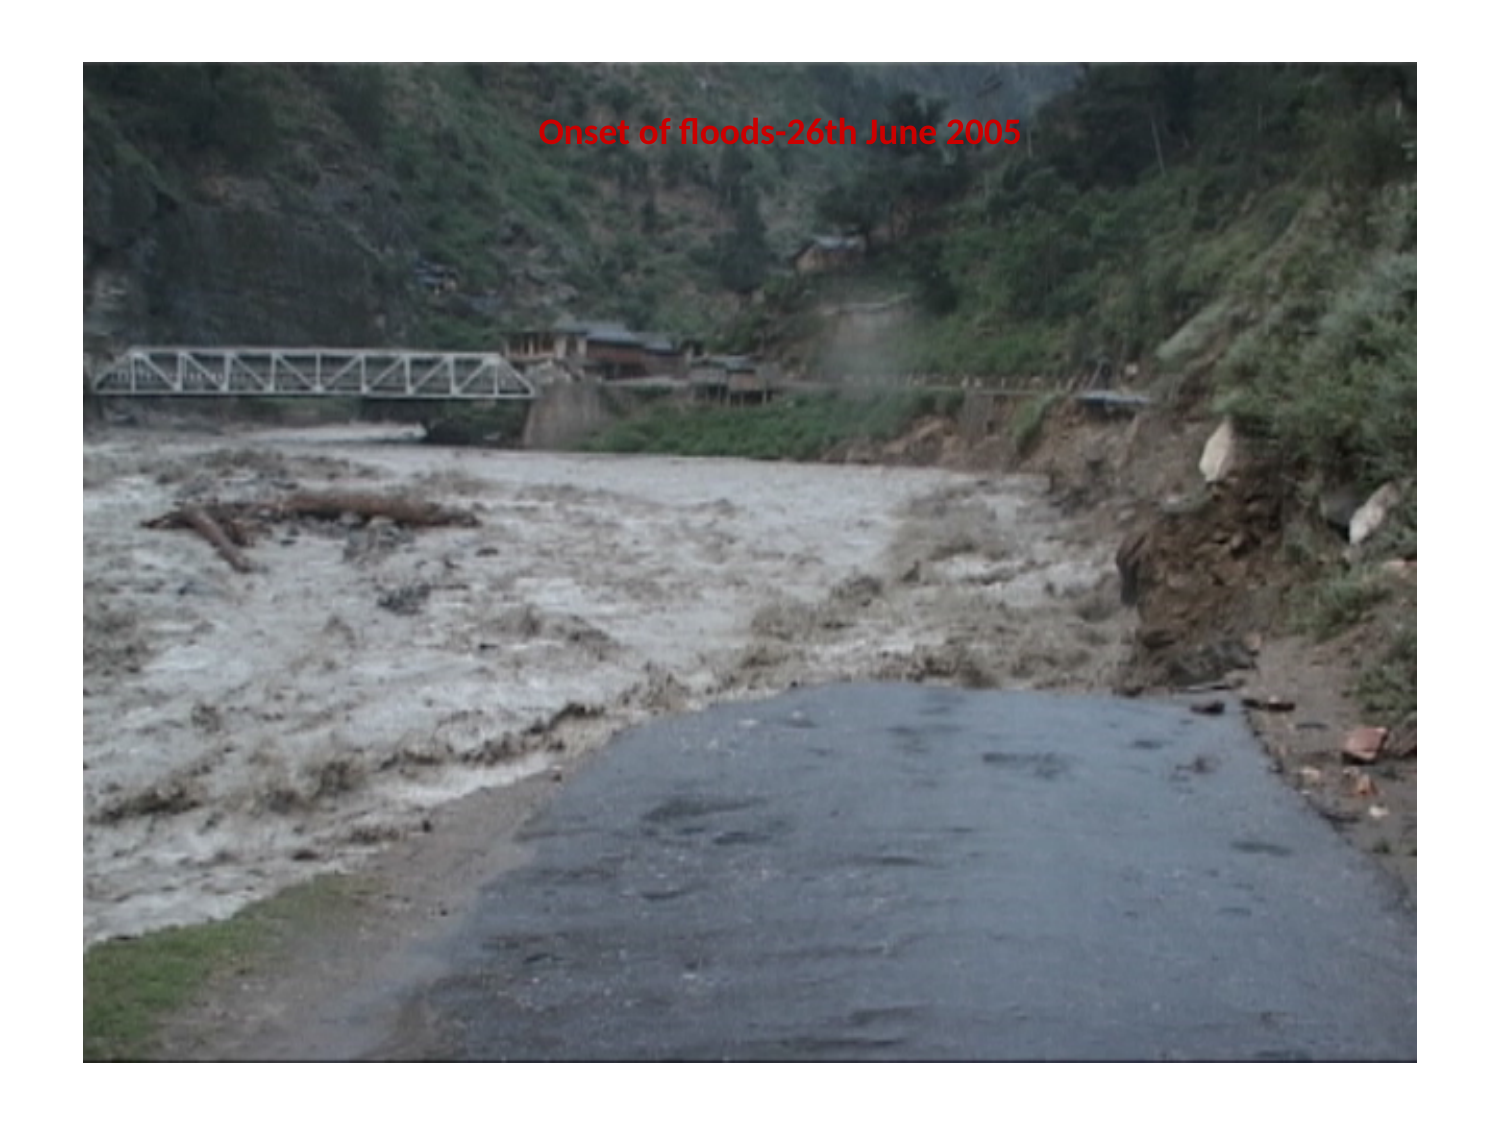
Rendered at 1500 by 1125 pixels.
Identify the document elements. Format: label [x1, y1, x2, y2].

picture [83, 62, 1417, 1063]
